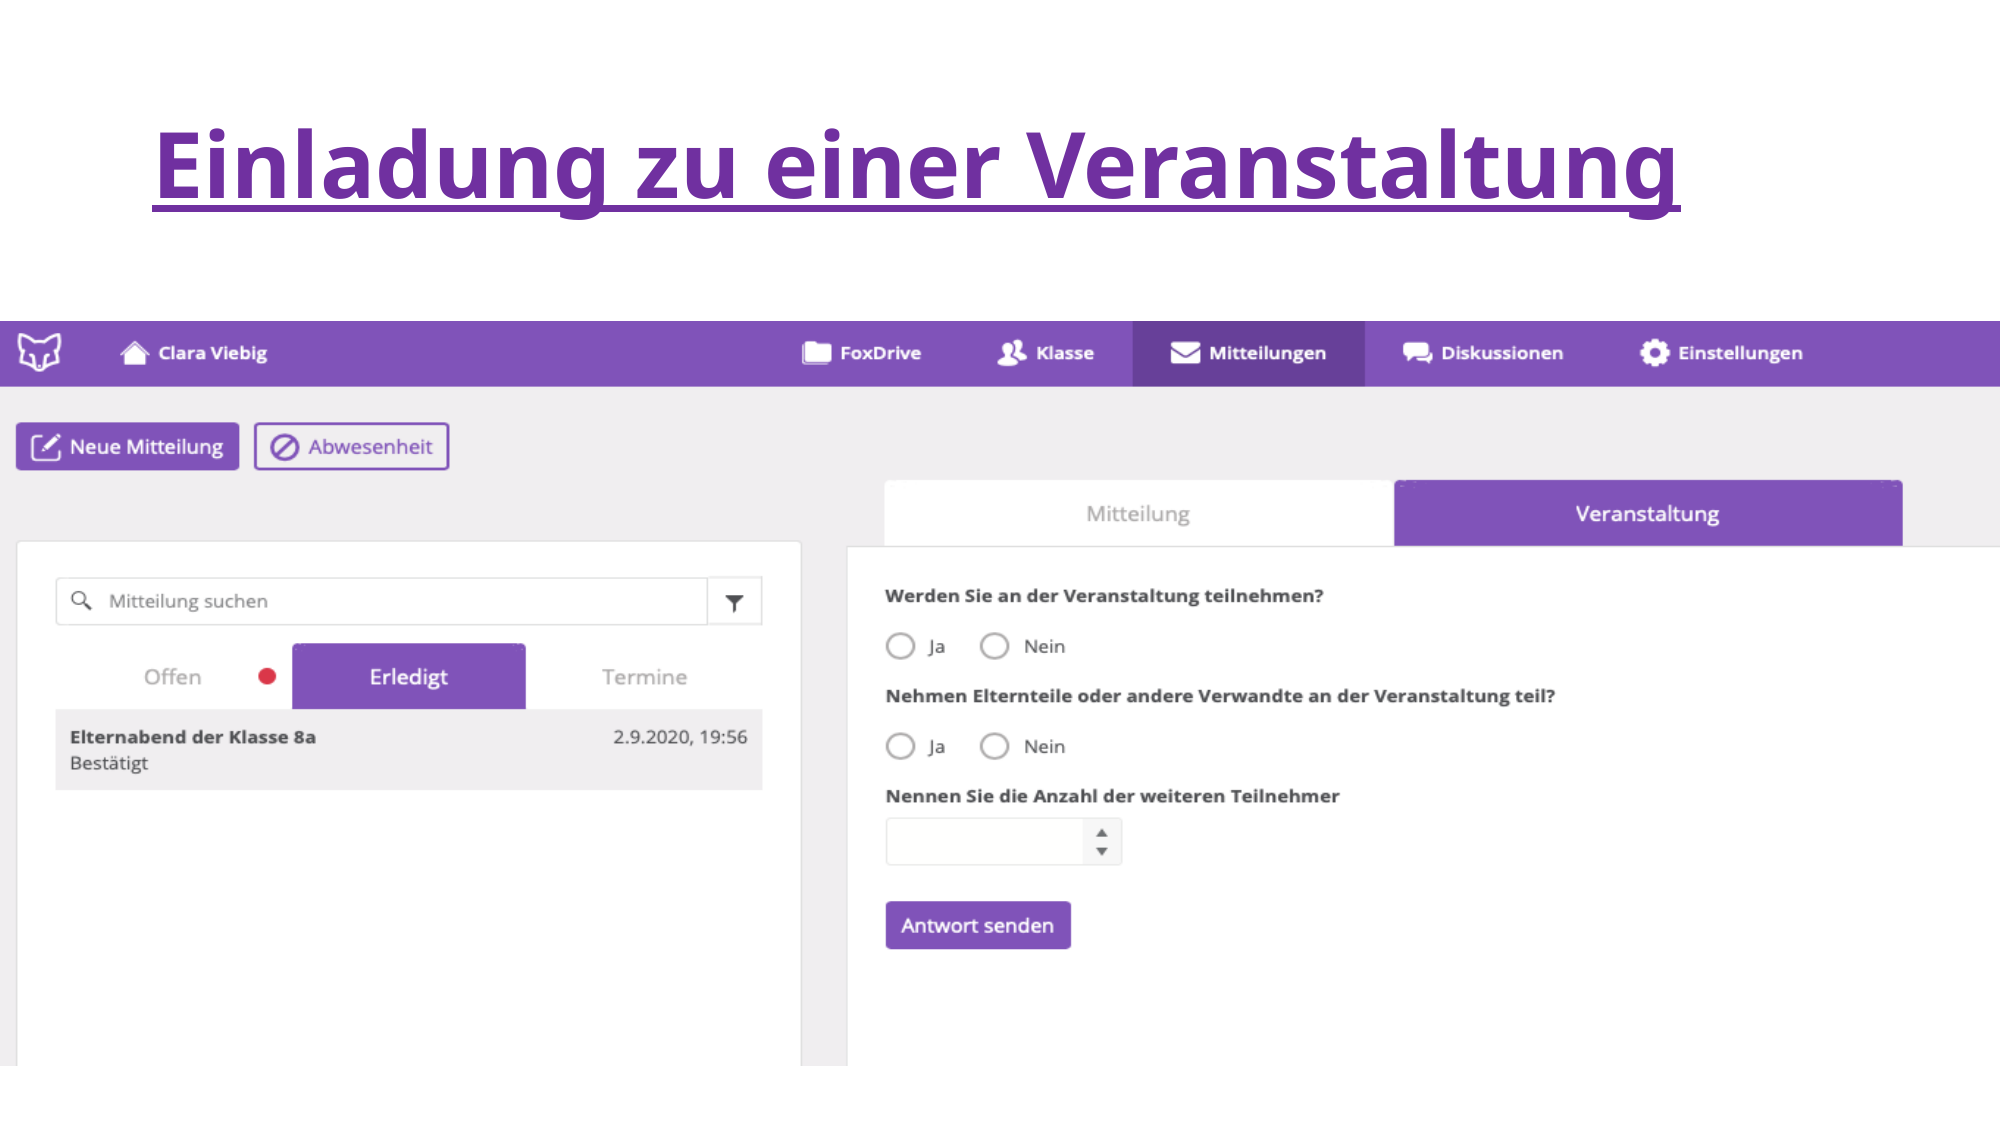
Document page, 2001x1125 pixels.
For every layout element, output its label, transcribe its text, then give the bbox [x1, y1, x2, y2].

title Einladung zu einer Veranstaltung [137, 59, 1863, 278]
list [0, 321, 2000, 1066]
